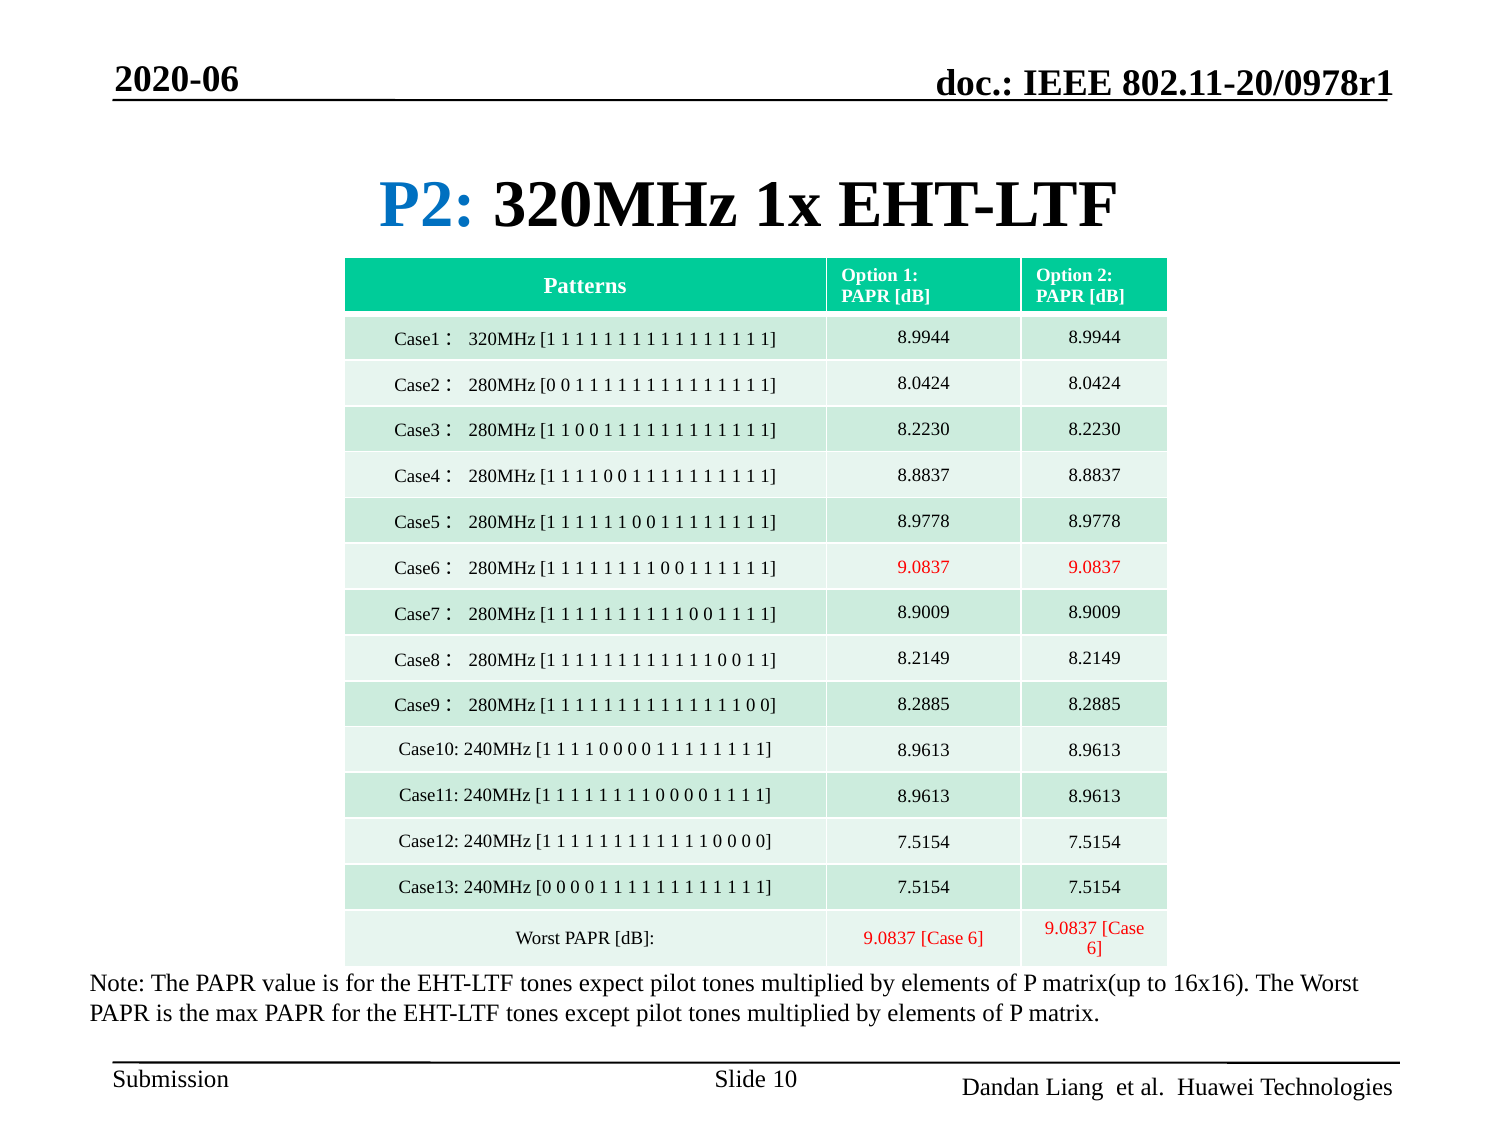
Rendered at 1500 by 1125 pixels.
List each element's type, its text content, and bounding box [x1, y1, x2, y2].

table_cell 8.9613 [1022, 773, 1167, 817]
table_cell Case10: 240MHz [1 1 1 1 0 0 0 0 1 1 1 1 1 1 1 1] [345, 727, 826, 771]
table_cell 7.5154 [827, 819, 1020, 863]
table_cell Case3：280MHz [1 1 0 0 1 1 1 1 1 1 1 1 1 1 1 1] [345, 407, 826, 451]
table_cell Case9：280MHz [1 1 1 1 1 1 1 1 1 1 1 1 1 1 0 0] [345, 682, 826, 726]
table_cell 8.2885 [827, 682, 1020, 726]
table_cell Case7：280MHz [1 1 1 1 1 1 1 1 1 1 0 0 1 1 1 1] [345, 590, 826, 634]
table_cell 8.9009 [1022, 590, 1167, 634]
table_cell 8.8837 [827, 452, 1020, 497]
table_cell Case5：280MHz [1 1 1 1 1 1 0 0 1 1 1 1 1 1 1 1] [345, 498, 826, 542]
table_cell 8.2230 [827, 407, 1020, 451]
table_cell 9.0837 [Case 6] [827, 911, 1020, 959]
table_cell 8.2885 [1022, 682, 1167, 726]
table_cell 9.0837 [Case 6] [1022, 911, 1167, 959]
table_cell 8.0424 [1022, 361, 1167, 405]
table_cell Case8：280MHz [1 1 1 1 1 1 1 1 1 1 1 1 0 0 1 1] [345, 636, 826, 680]
table_cell 8.9009 [827, 590, 1020, 634]
table_cell 8.2230 [1022, 407, 1167, 451]
table_cell 8.9944 [827, 317, 1020, 359]
table_header Option 2: PAPR [dB] [1022, 258, 1167, 311]
table_cell 8.8837 [1022, 452, 1167, 497]
table_header Patterns [345, 258, 826, 311]
table_cell Case4：280MHz [1 1 1 1 0 0 1 1 1 1 1 1 1 1 1 1] [345, 452, 826, 497]
table_cell Case13: 240MHz [0 0 0 0 1 1 1 1 1 1 1 1 1 1 1 1] [345, 865, 826, 909]
table_cell 8.2149 [827, 636, 1020, 680]
table_cell Case1：320MHz [1 1 1 1 1 1 1 1 1 1 1 1 1 1 1 1] [345, 317, 826, 359]
table_cell 9.0837 [827, 544, 1020, 588]
table_cell 8.9778 [827, 498, 1020, 542]
table_cell 8.9944 [1022, 317, 1167, 359]
table_header Option 1: PAPR [dB] [827, 258, 1020, 311]
table_cell 8.0424 [827, 361, 1020, 405]
text_box Note: The PAPR value is for the EHT-LTF tones expect pilot tones multiplied by elements of P matrix(up to 16x16). The Worst PAPR is the max PAPR for the EHT-LTF tones except pilot tones multiplied by elements of P matrix. [74, 959, 1438, 1034]
table_cell 7.5154 [1022, 819, 1167, 863]
table_cell 8.9778 [1022, 498, 1167, 542]
slide_number Slide 10 [712, 1061, 800, 1123]
table_cell 8.9613 [827, 773, 1020, 817]
table_cell 7.5154 [827, 865, 1020, 909]
title P2: 320MHz 1x EHT-LTF [112, 112, 1388, 288]
table_cell Case11: 240MHz [1 1 1 1 1 1 1 1 0 0 0 0 1 1 1 1] [345, 773, 826, 817]
table_cell 8.9613 [1022, 727, 1167, 771]
slide_number 2020-06 [114, 54, 423, 100]
table_cell Case6：280MHz [1 1 1 1 1 1 1 1 0 0 1 1 1 1 1 1] [345, 544, 826, 588]
table_cell 8.2149 [1022, 636, 1167, 680]
table_cell Case2：280MHz [0 0 1 1 1 1 1 1 1 1 1 1 1 1 1 1] [345, 361, 826, 405]
table_cell 8.9613 [827, 727, 1020, 771]
table_cell 9.0837 [1022, 544, 1167, 588]
table_cell Worst PAPR [dB]: [345, 911, 826, 959]
table_cell 7.5154 [1022, 865, 1167, 909]
table_cell Case12: 240MHz [1 1 1 1 1 1 1 1 1 1 1 1 0 0 0 0] [345, 819, 826, 863]
